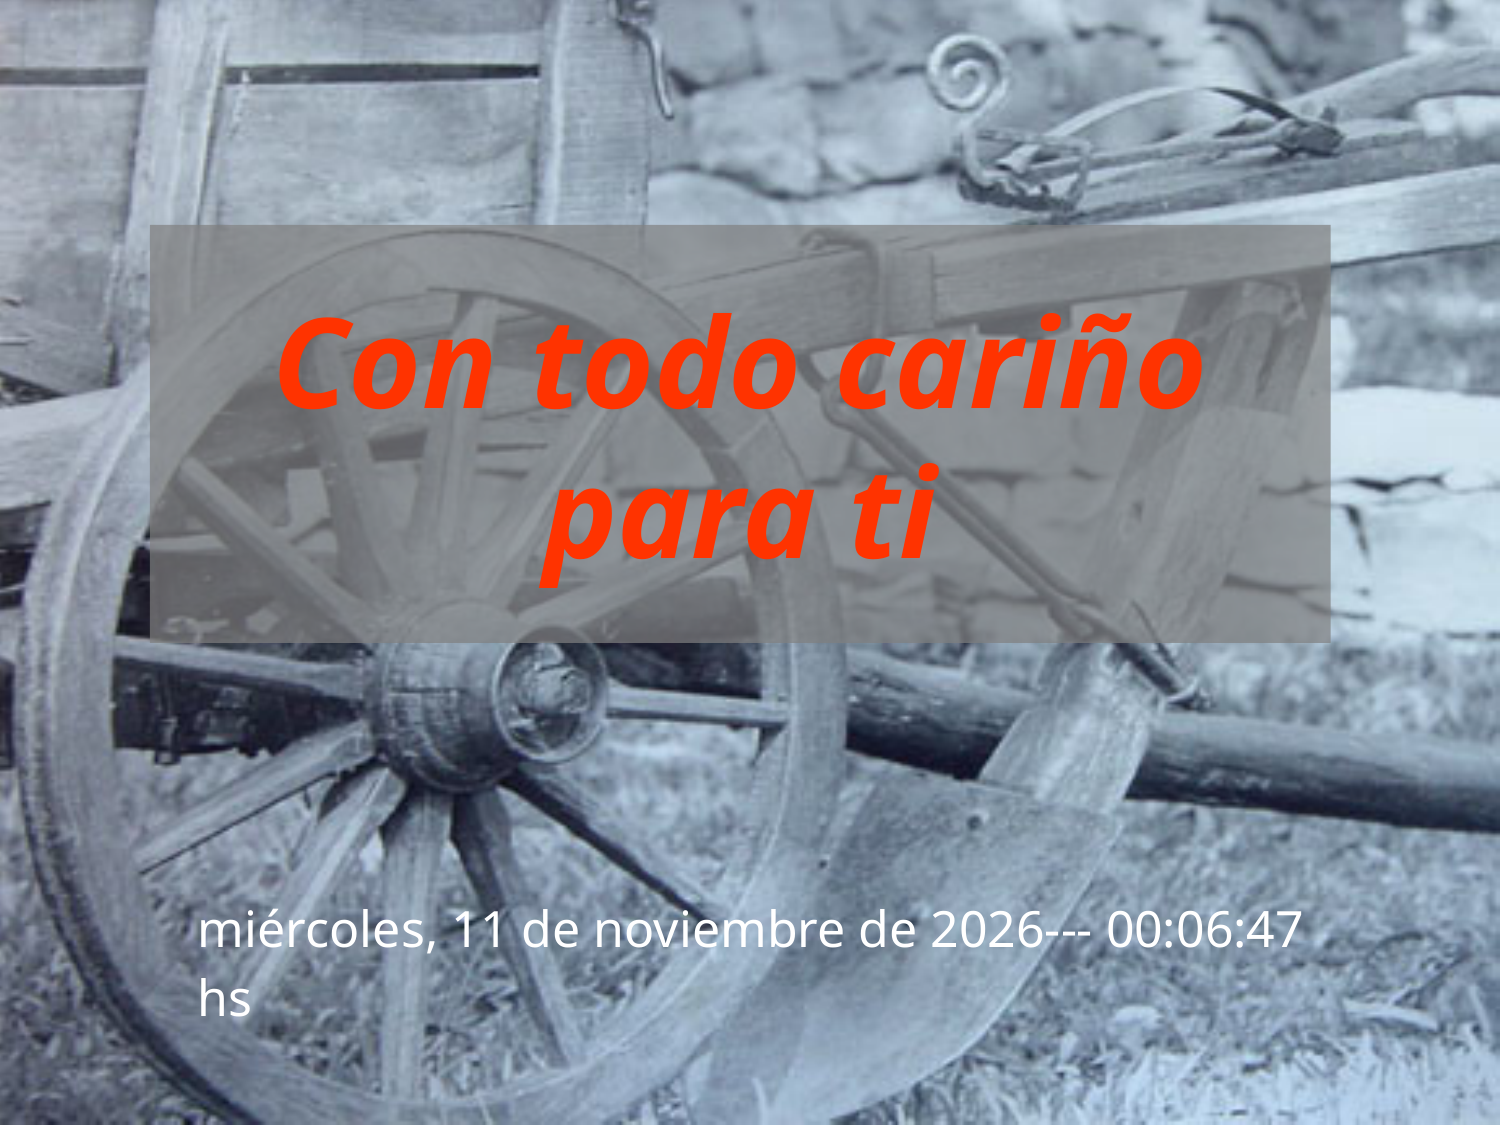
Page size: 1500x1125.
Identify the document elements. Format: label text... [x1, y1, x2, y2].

text_box sábado, 17 de mayo de 2014--- 16:03:04 hs [183, 890, 1360, 1034]
picture [0, 0, 1500, 1125]
text_box Con todo cariño para ti [149, 224, 1331, 643]
